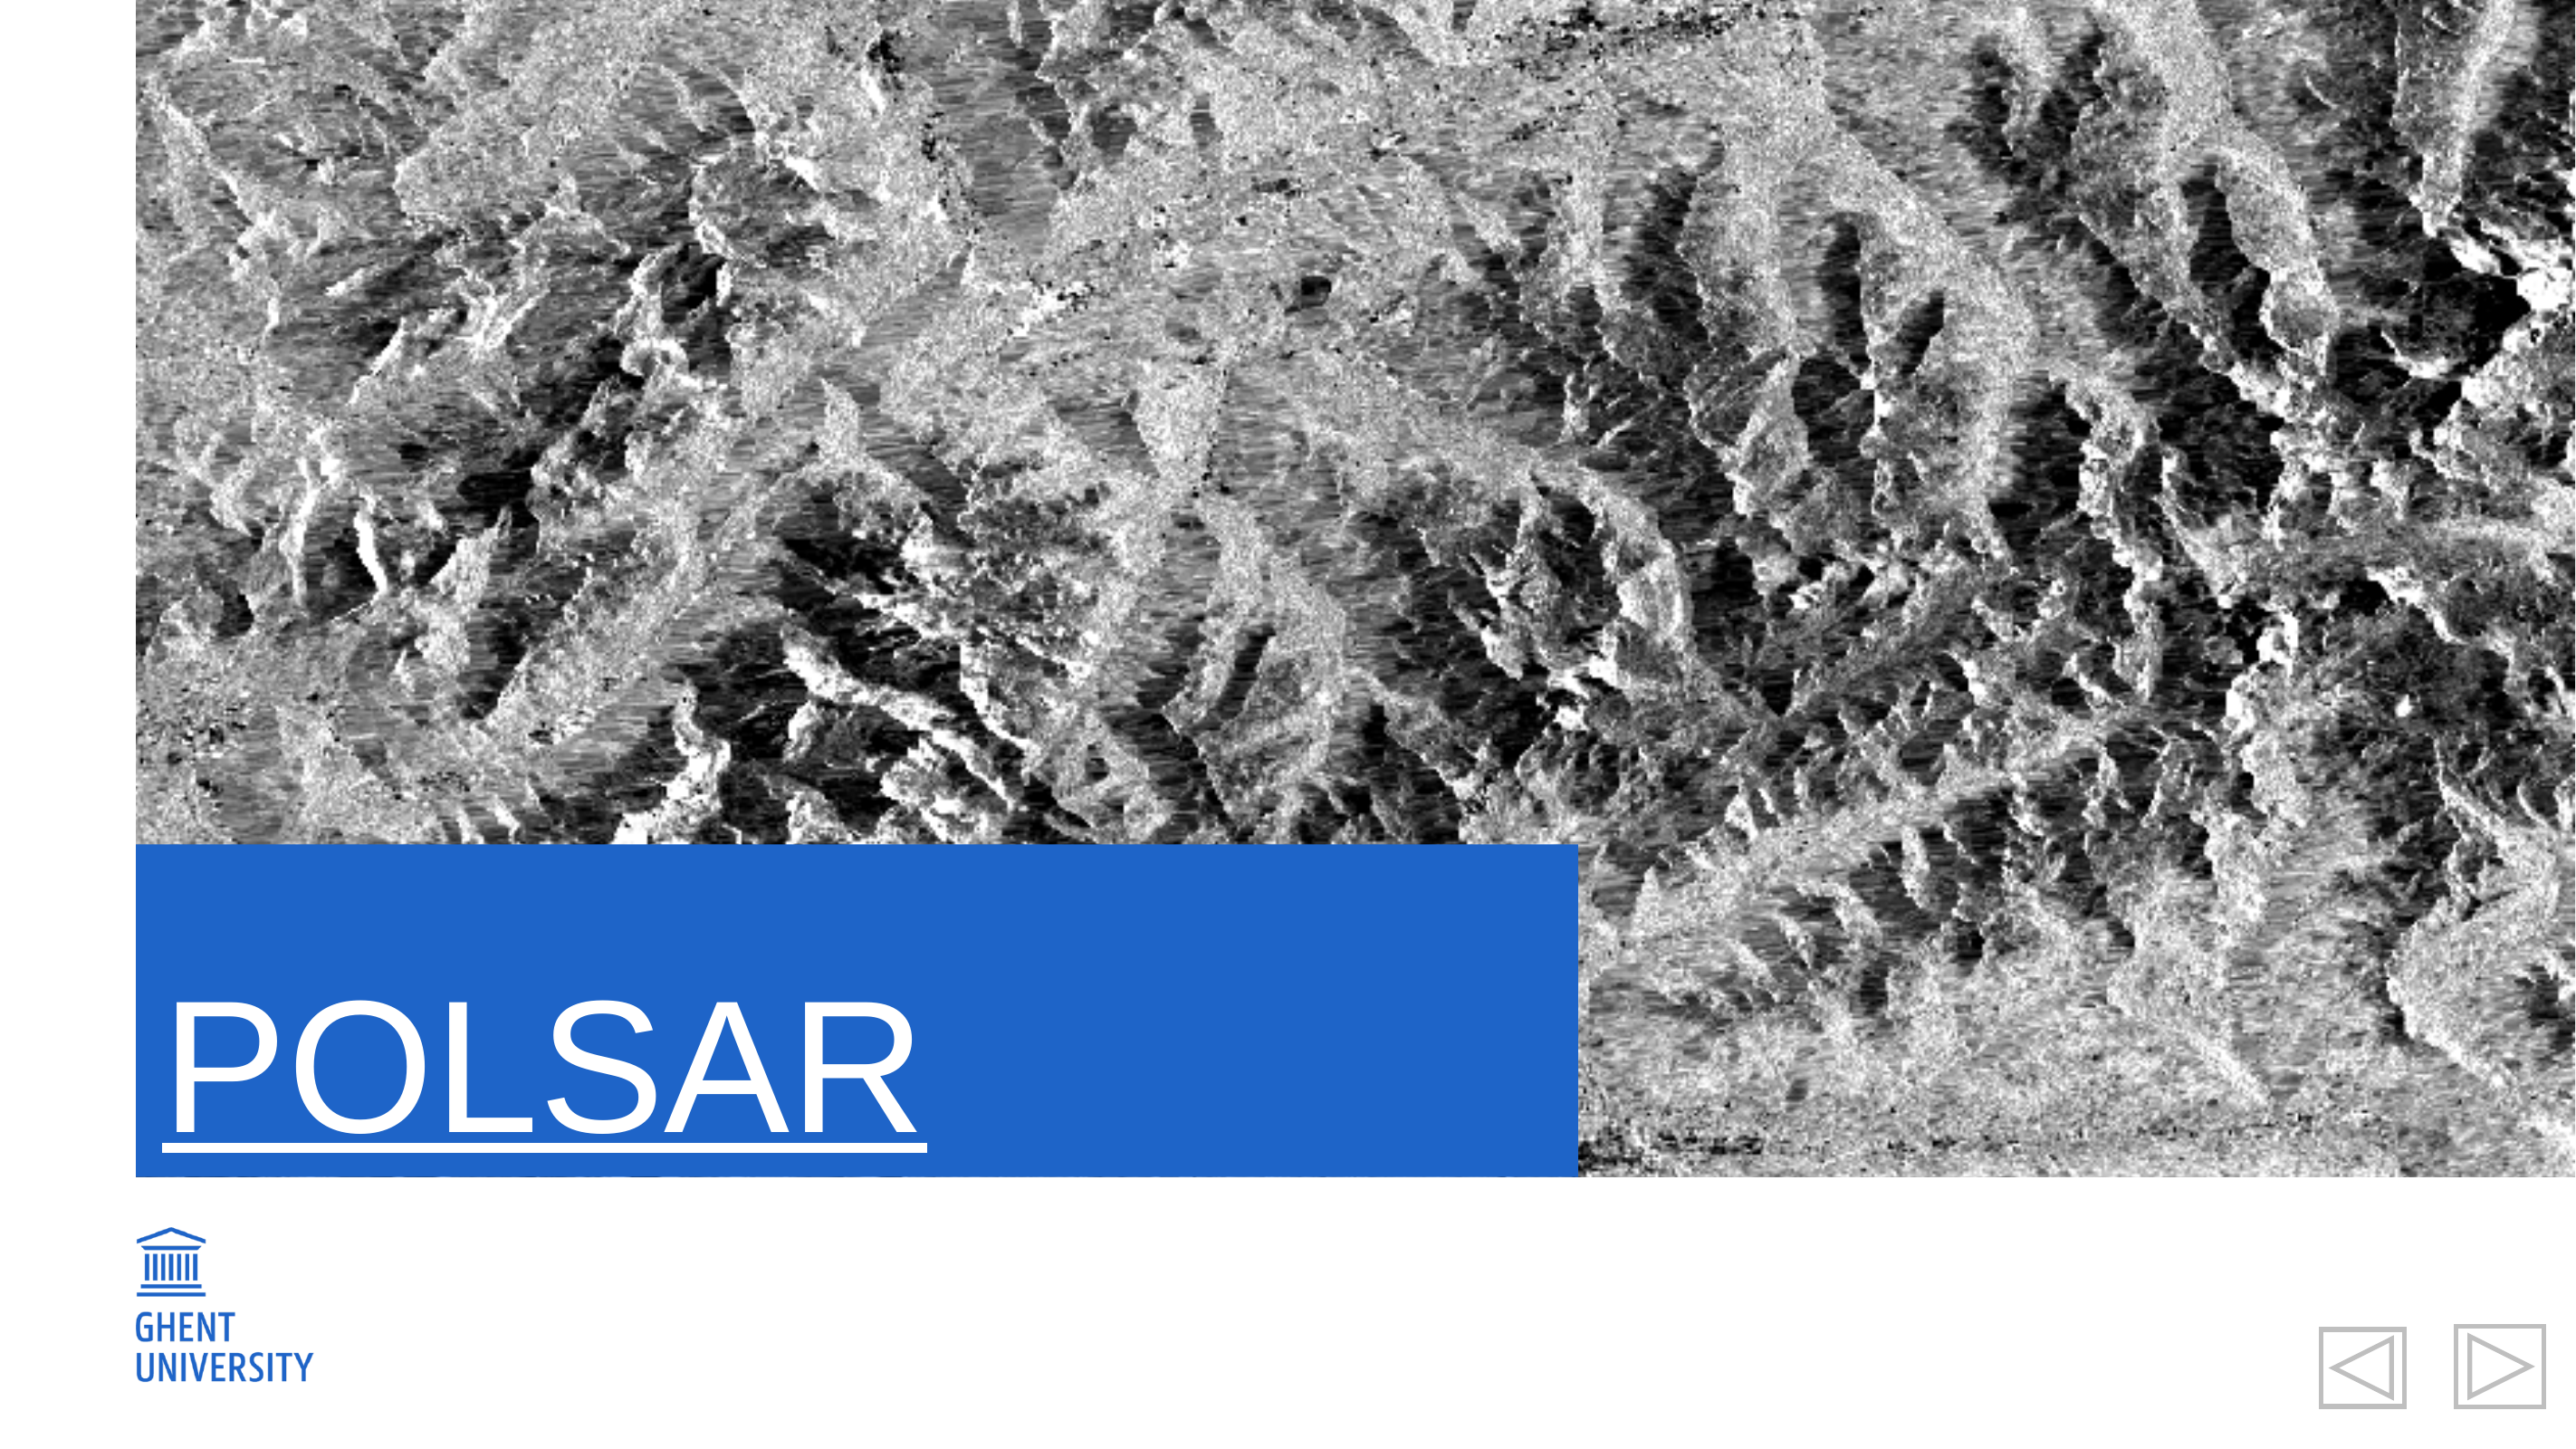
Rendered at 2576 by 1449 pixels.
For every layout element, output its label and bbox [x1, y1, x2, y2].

text_box [2320, 1329, 2406, 1407]
text_box [2456, 1326, 2544, 1407]
picture [68, 0, 2576, 1449]
